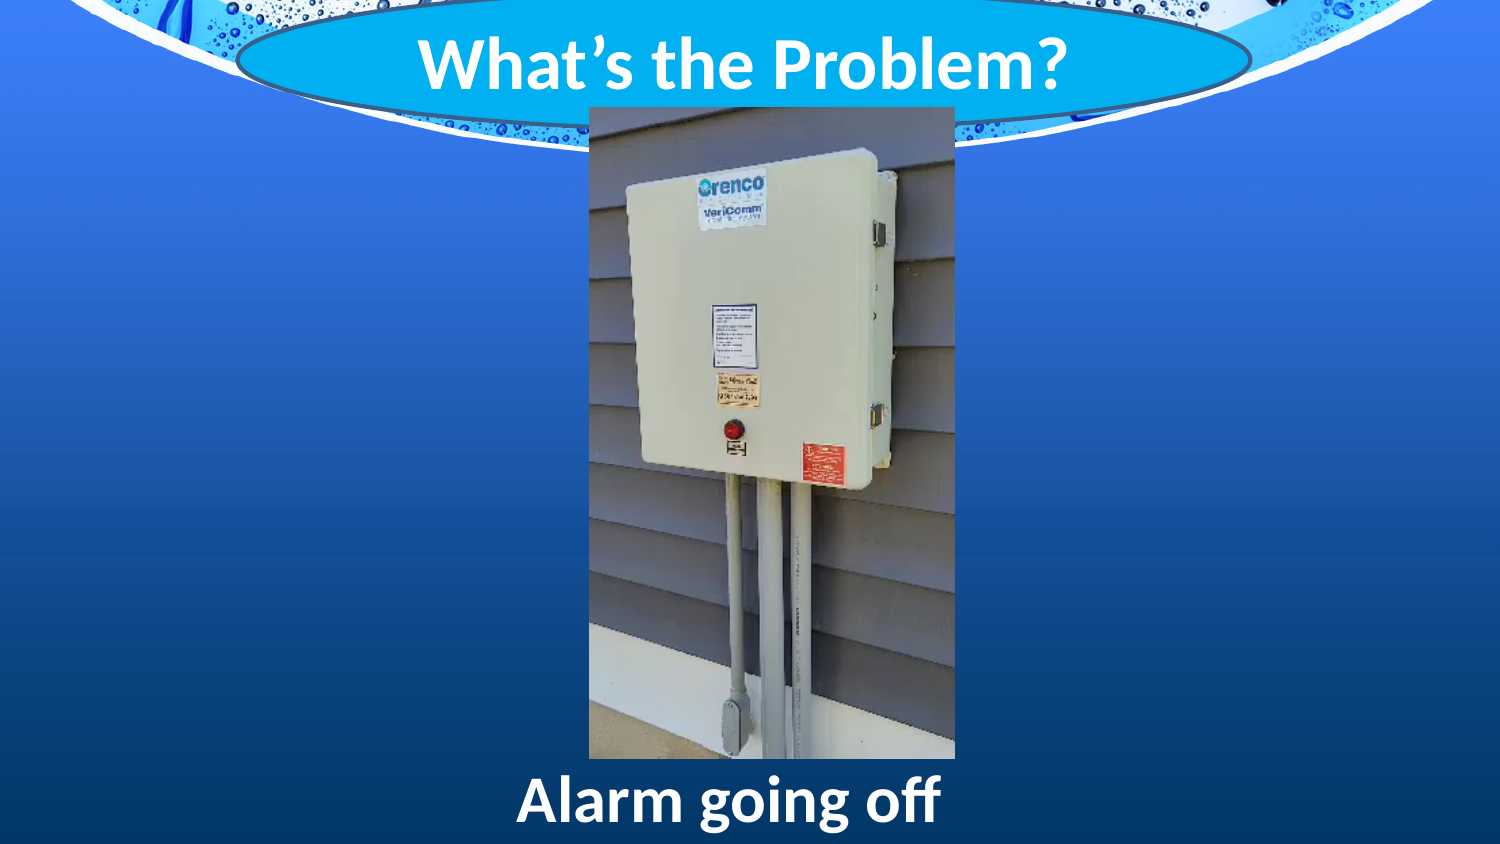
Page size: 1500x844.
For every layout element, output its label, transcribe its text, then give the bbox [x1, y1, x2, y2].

title Alarm going off [54, 774, 1419, 844]
picture [0, 0, 1500, 844]
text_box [588, 106, 956, 760]
